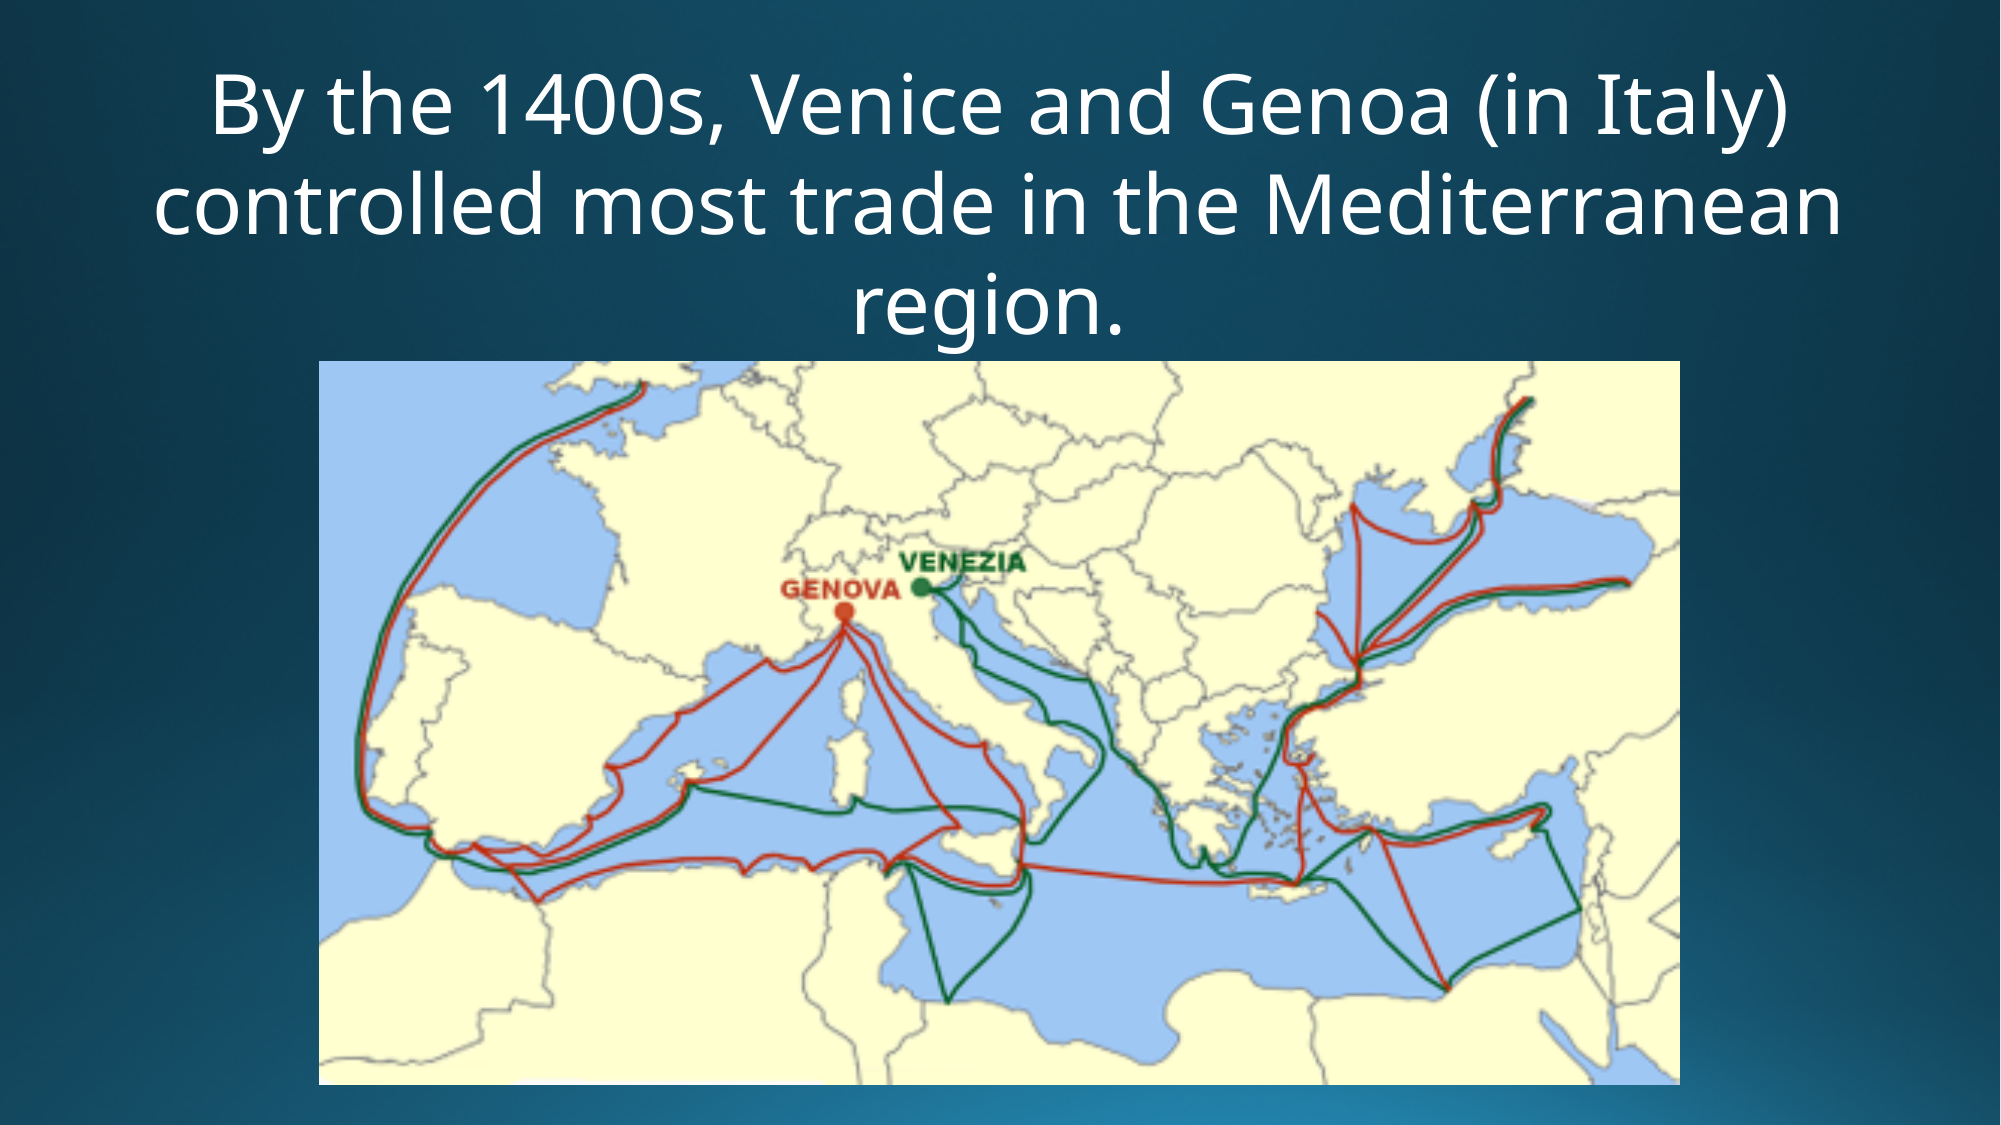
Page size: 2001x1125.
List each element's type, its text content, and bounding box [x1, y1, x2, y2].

picture [0, 0, 2001, 1125]
text_box By the 1400s, Venice and Genoa (in Italy) controlled most trade in the Mediterranean region. [32, 43, 1968, 359]
